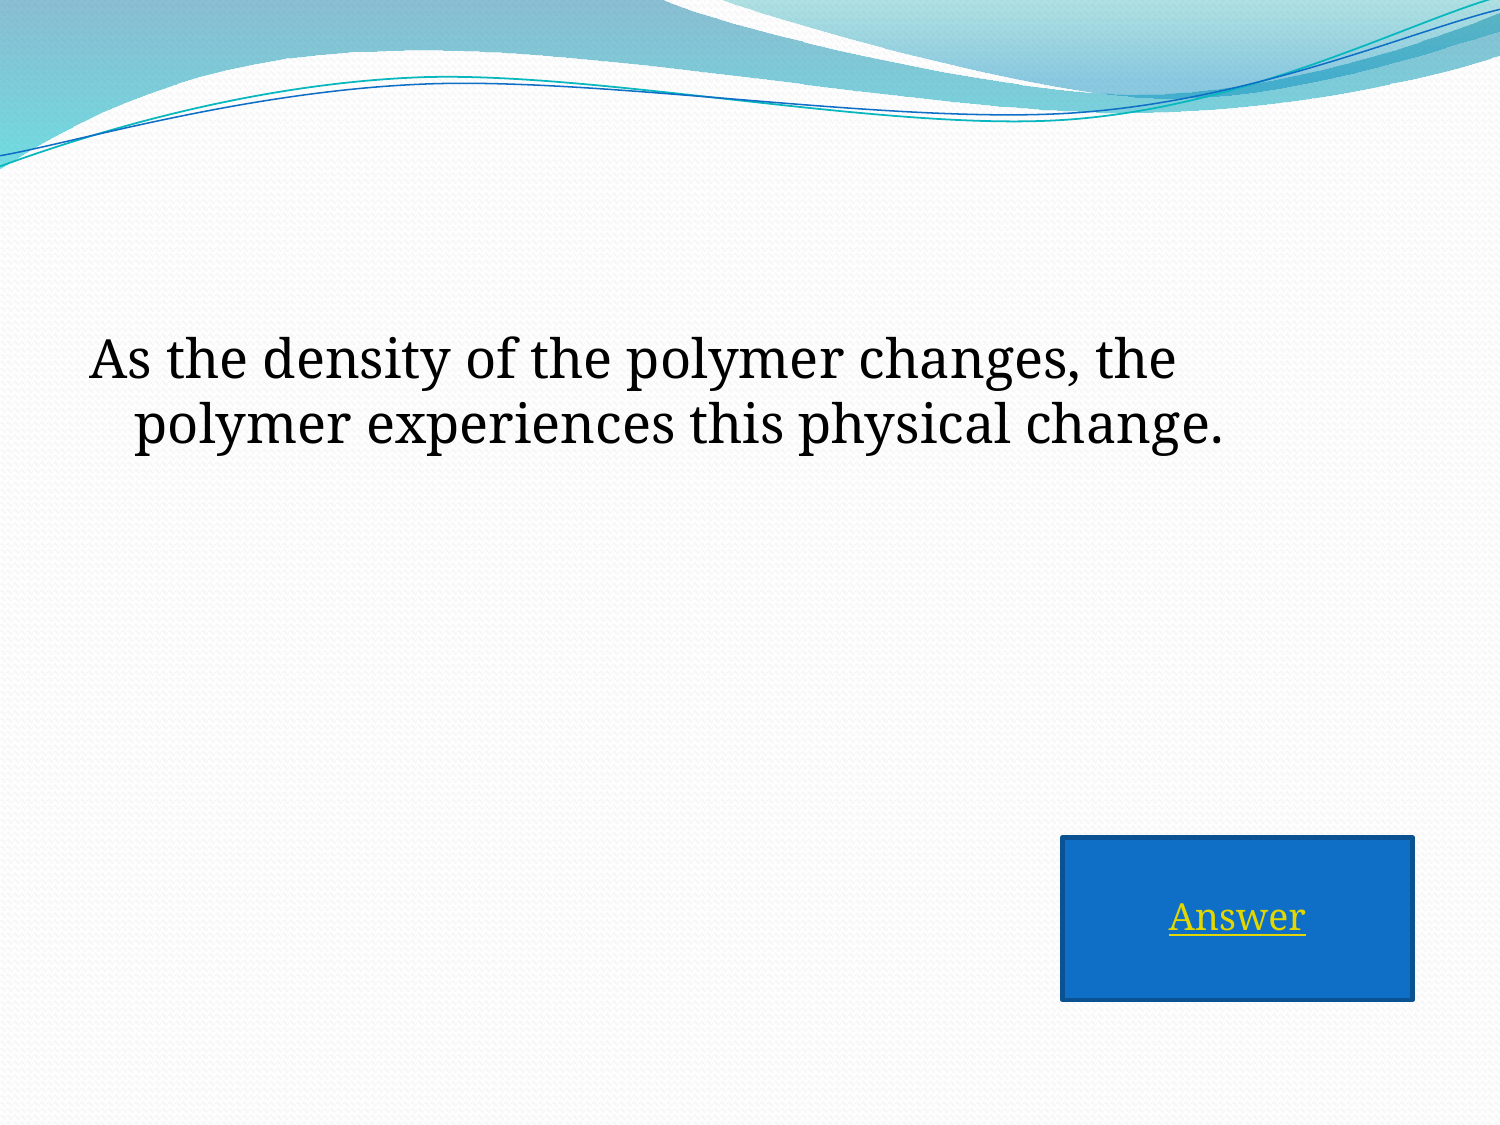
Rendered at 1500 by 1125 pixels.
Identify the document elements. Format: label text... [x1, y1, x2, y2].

text_box Answer [1060, 835, 1415, 1002]
list As the density of the polymer changes, the polymer experiences this physical change. [75, 317, 1425, 1038]
